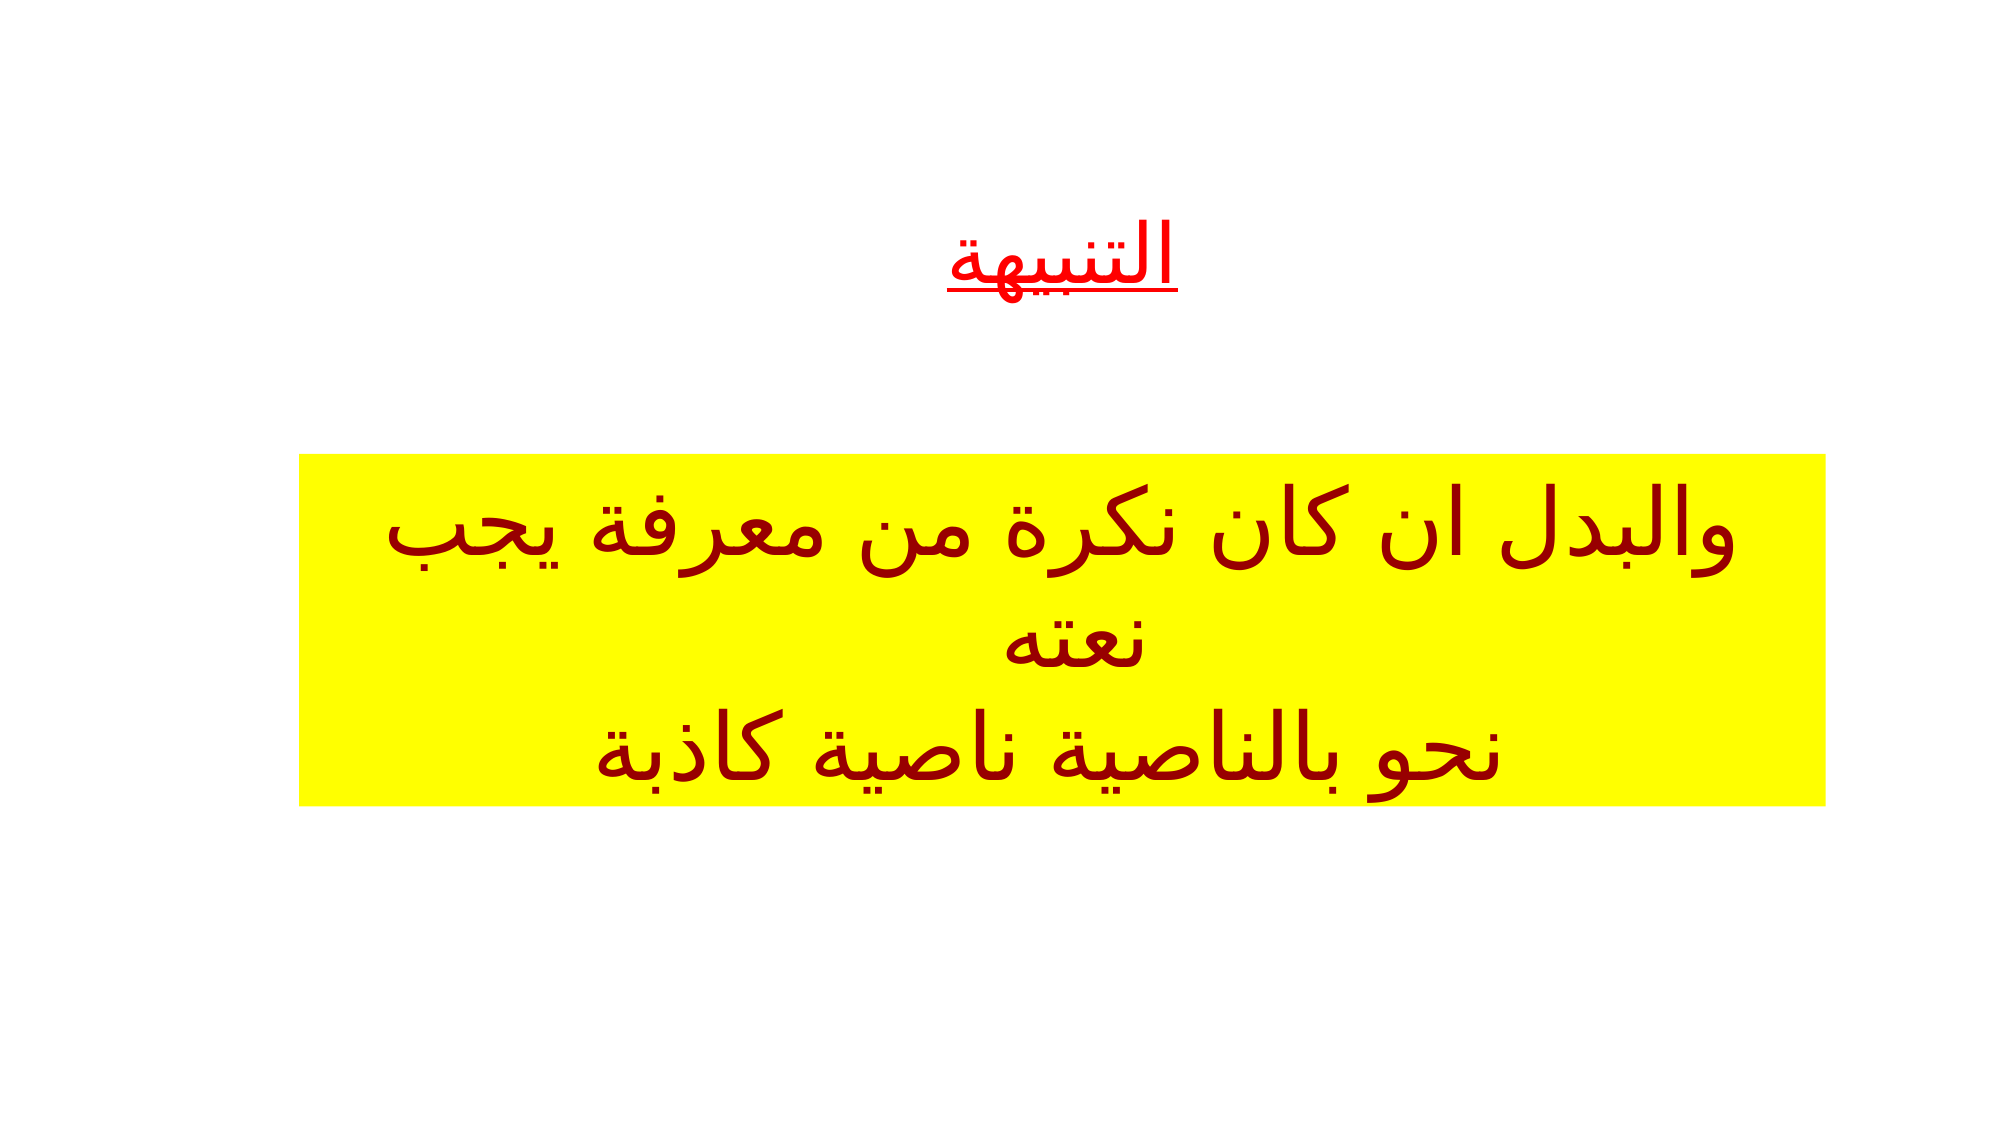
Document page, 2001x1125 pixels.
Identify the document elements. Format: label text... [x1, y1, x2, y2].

text_box والبدل ان كان نكرة من معرفة يجب نعته نحو بالناصية ناصية كاذبة [299, 453, 1826, 807]
text_box التنبيهة [816, 184, 1309, 315]
